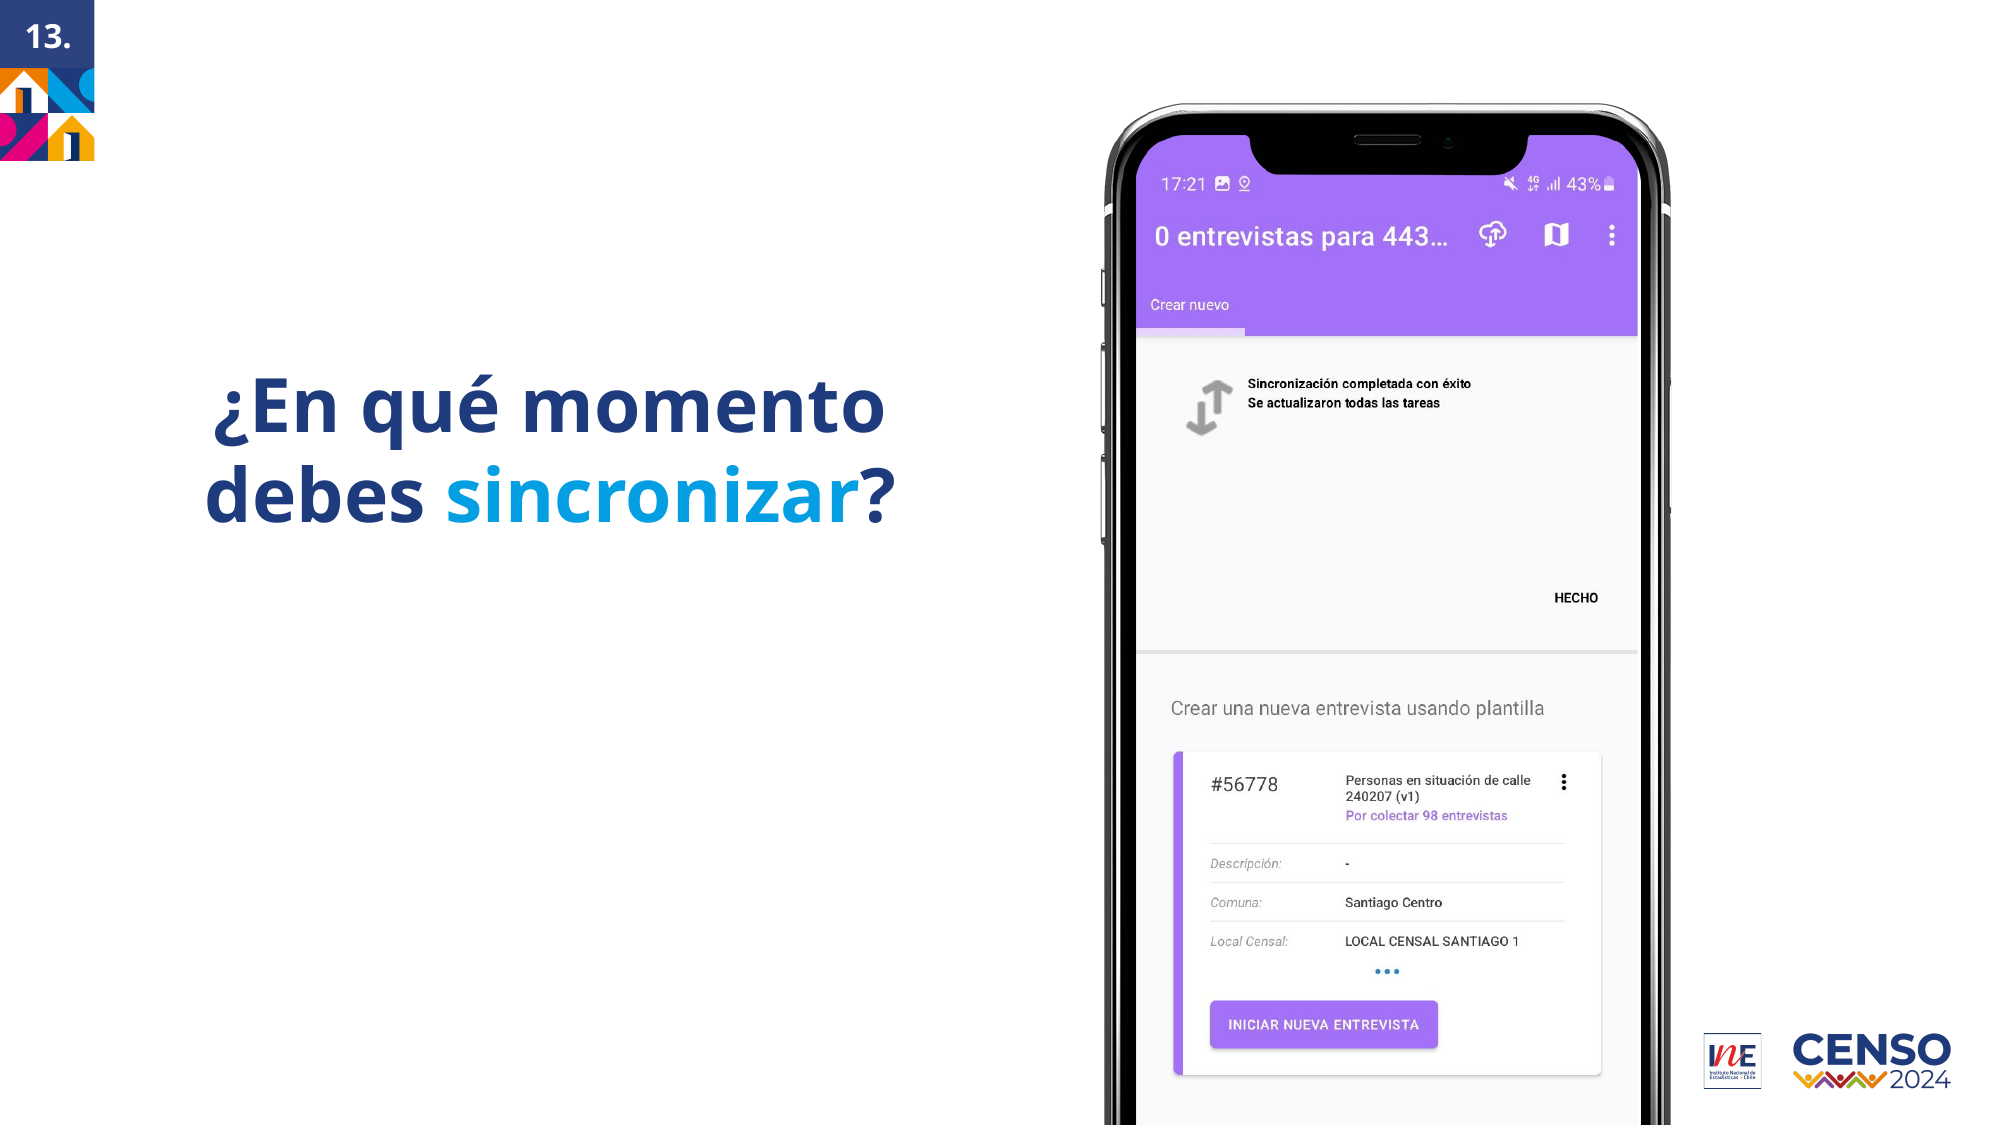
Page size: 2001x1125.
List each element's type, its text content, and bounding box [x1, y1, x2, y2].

list 13. [0, 9, 96, 66]
picture [1784, 1024, 1956, 1094]
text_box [1100, 103, 1672, 1125]
picture [0, 68, 94, 161]
text_box ¿En qué momento debes sincronizar? [178, 350, 924, 544]
